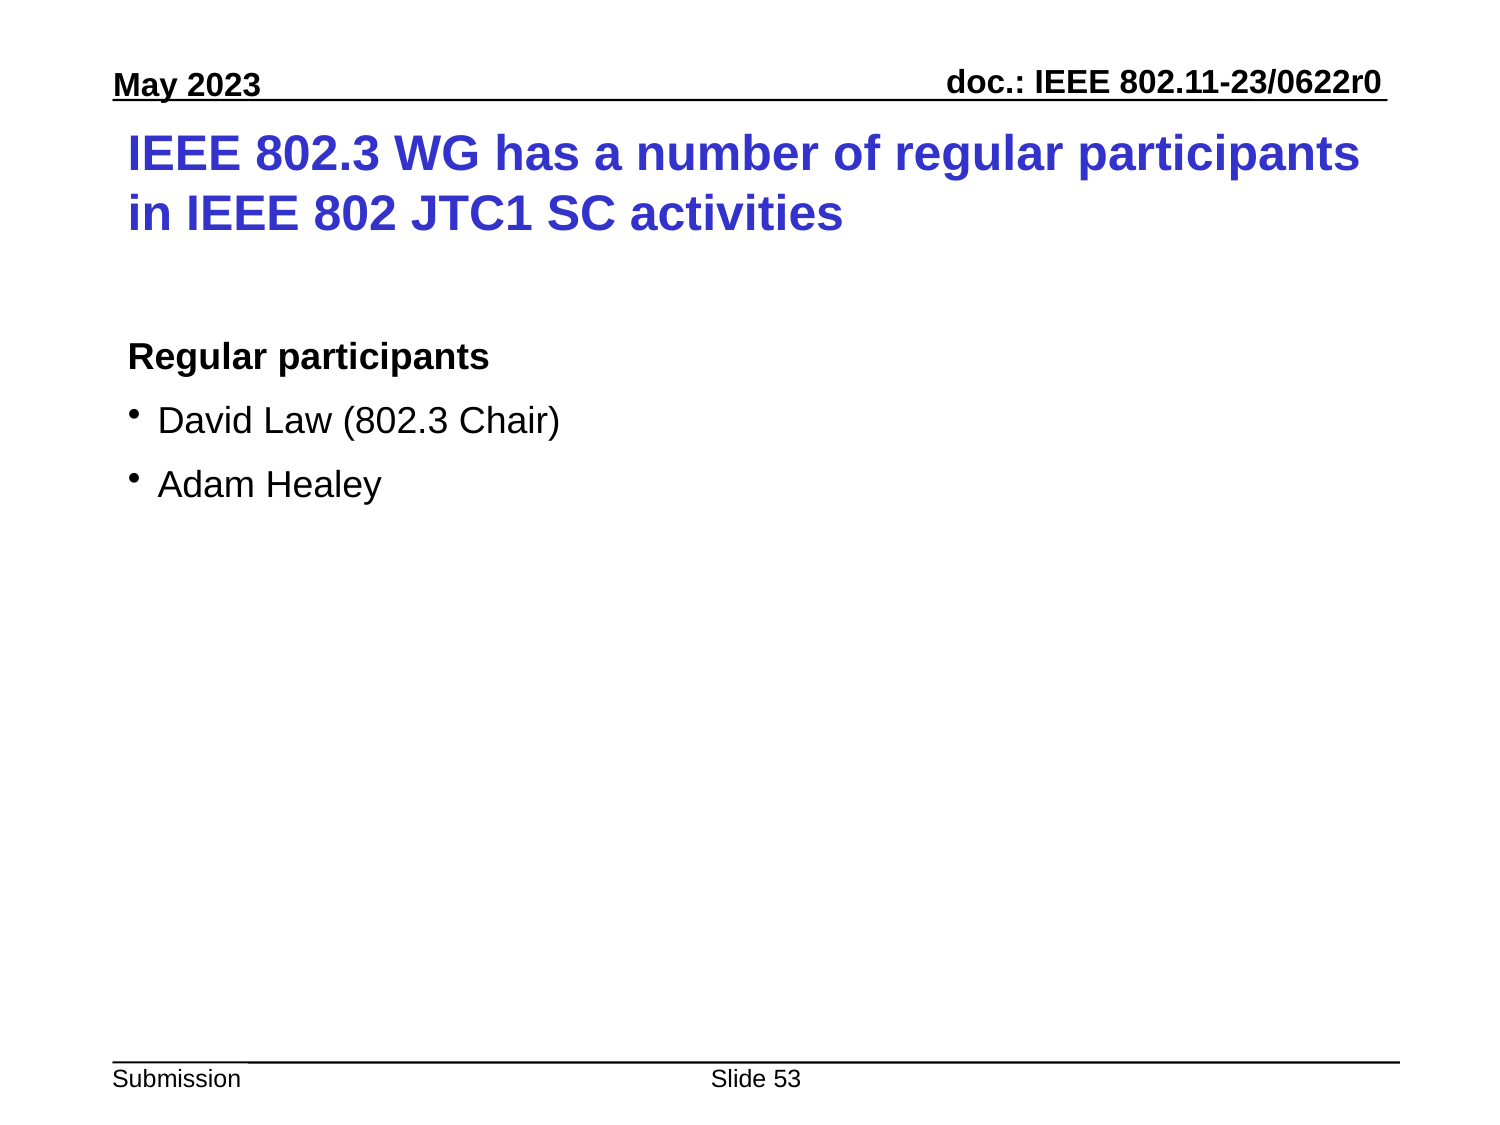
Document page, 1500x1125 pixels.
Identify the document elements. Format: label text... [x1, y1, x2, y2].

slide_number Slide 53 [709, 1061, 803, 1093]
list Regular participants David Law (802.3 Chair) Adam Healey [112, 324, 1388, 1000]
title IEEE 802.3 WG has a number of regular participants in IEEE 802 JTC1 SC activities [112, 112, 1388, 288]
